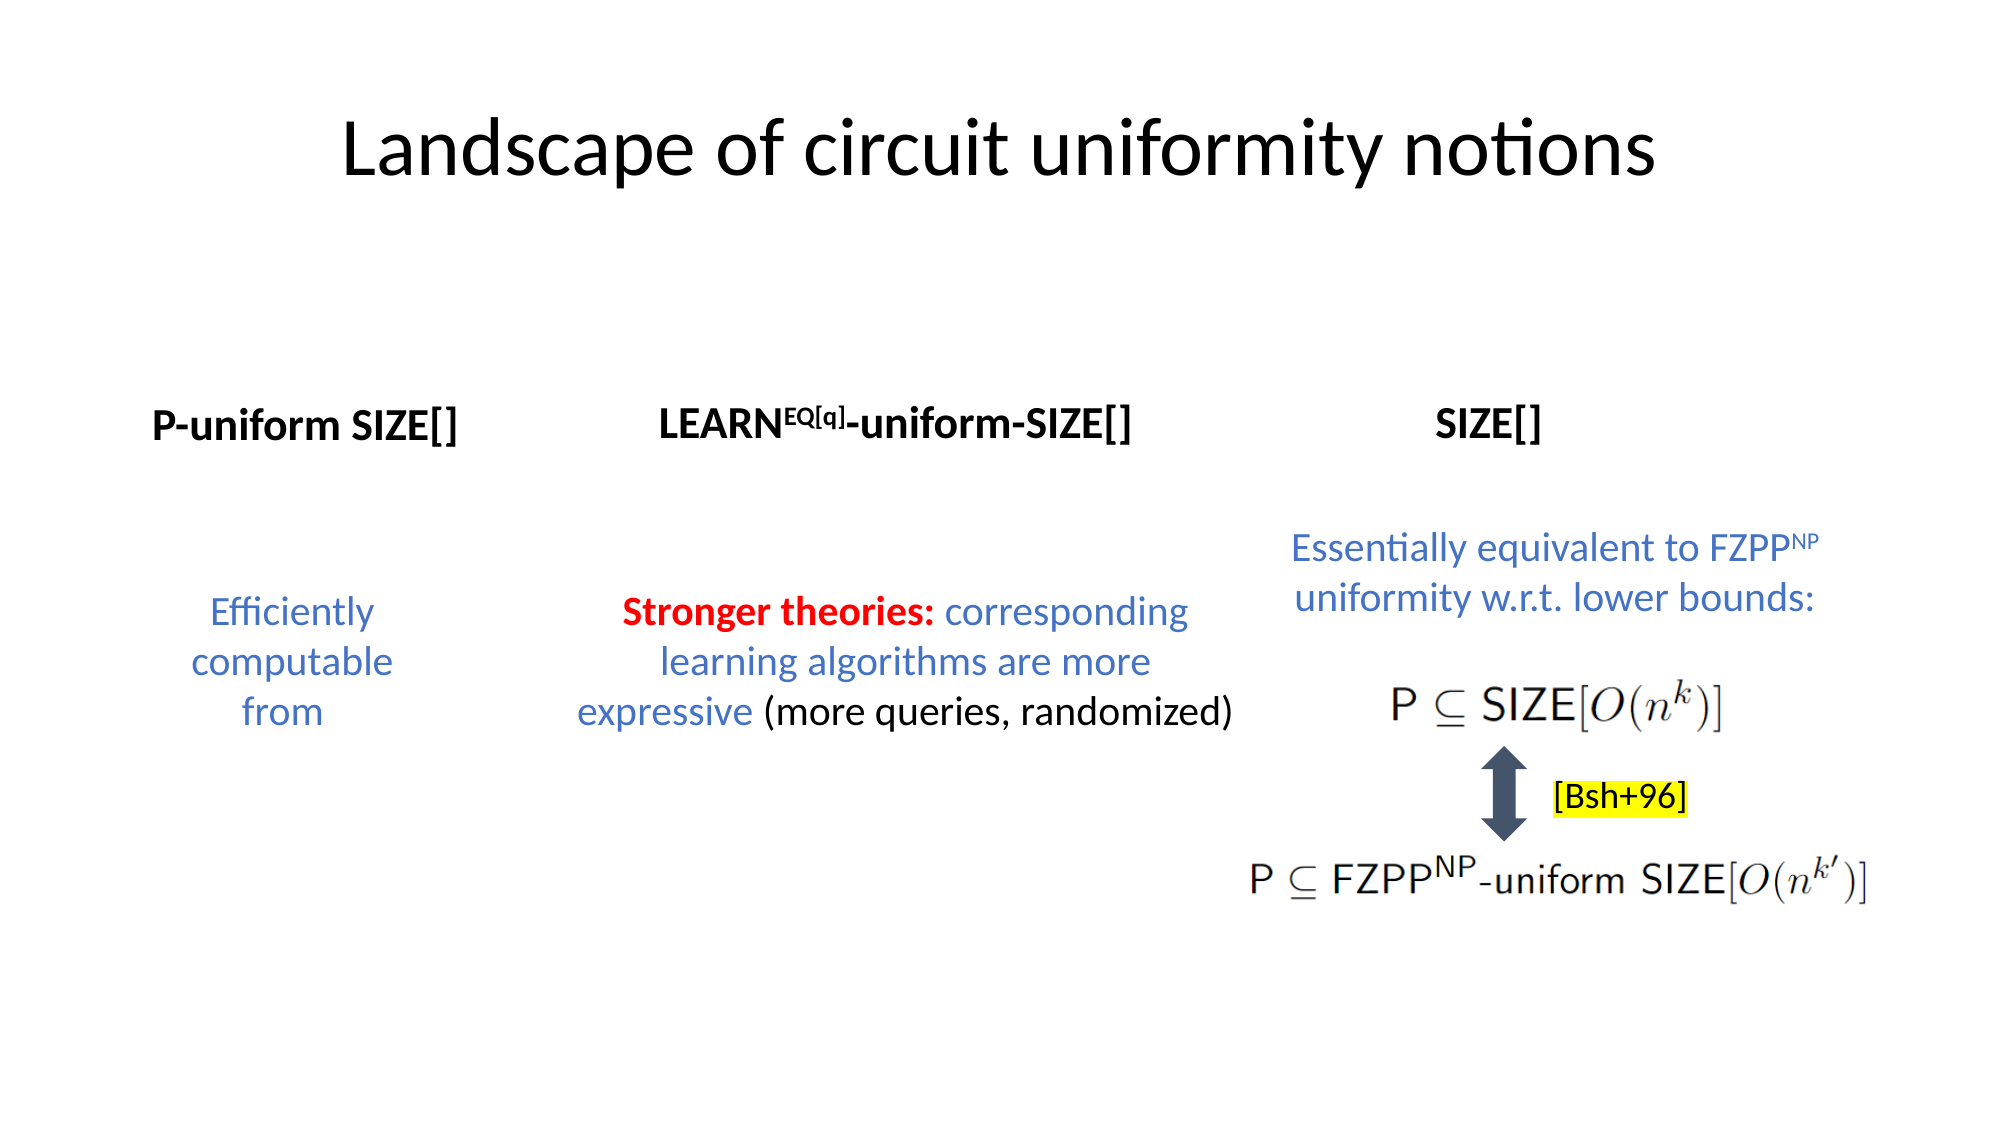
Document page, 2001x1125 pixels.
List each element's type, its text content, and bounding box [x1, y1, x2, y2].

text_box Landscape of circuit uniformity notions [303, 84, 1697, 200]
title [137, 59, 1863, 278]
text_box Essentially equivalent to FZPPNP uniformity w.r.t. lower bounds: [1235, 512, 1876, 628]
picture [1236, 831, 1876, 925]
text_box Stronger theories: corresponding learning algorithms are more expressive (more queries, randomized) [558, 576, 1254, 742]
text_box [1480, 745, 1528, 831]
text_box [Bsh+96] [1538, 763, 1713, 824]
picture [1371, 667, 1739, 744]
